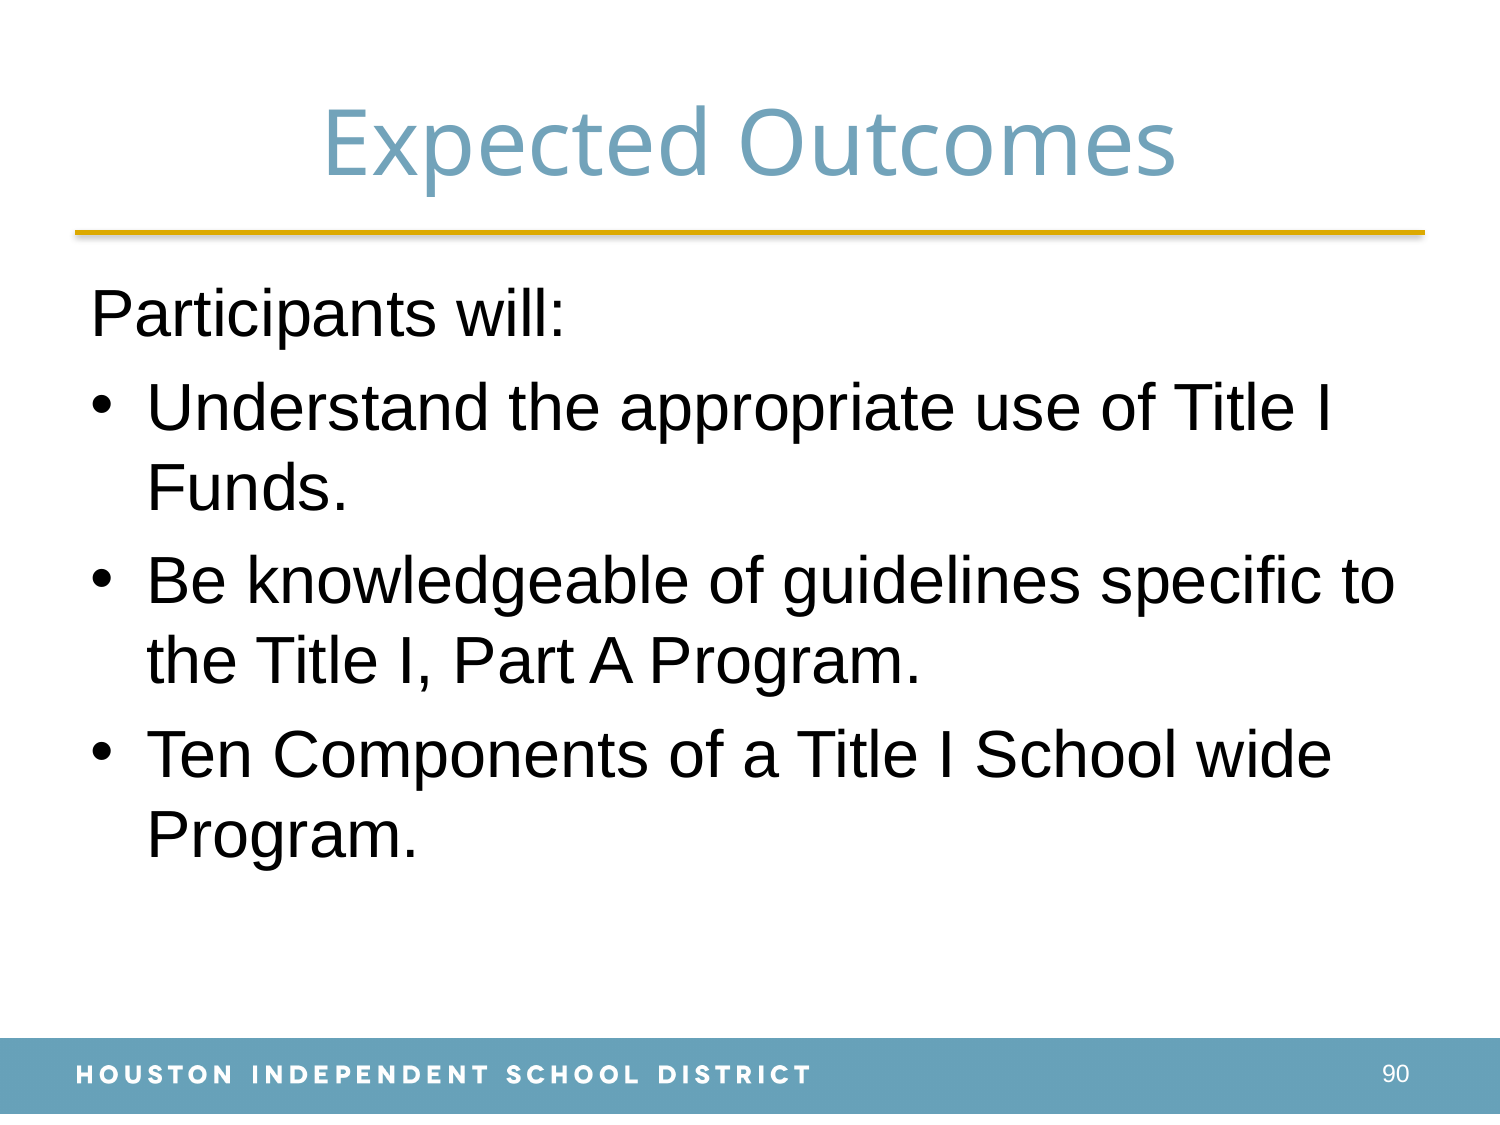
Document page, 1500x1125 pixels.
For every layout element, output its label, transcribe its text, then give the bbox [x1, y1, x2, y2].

list Participants will: Understand the appropriate use of Title I Funds. Be knowledgeable of guidelines specific to the Title I, Part A Program. Ten Components of a Title I School wide Program. [75, 262, 1425, 1005]
title Expected Outcomes [75, 45, 1425, 233]
picture [0, 1038, 1500, 1114]
slide_number 90 [1074, 1042, 1425, 1103]
